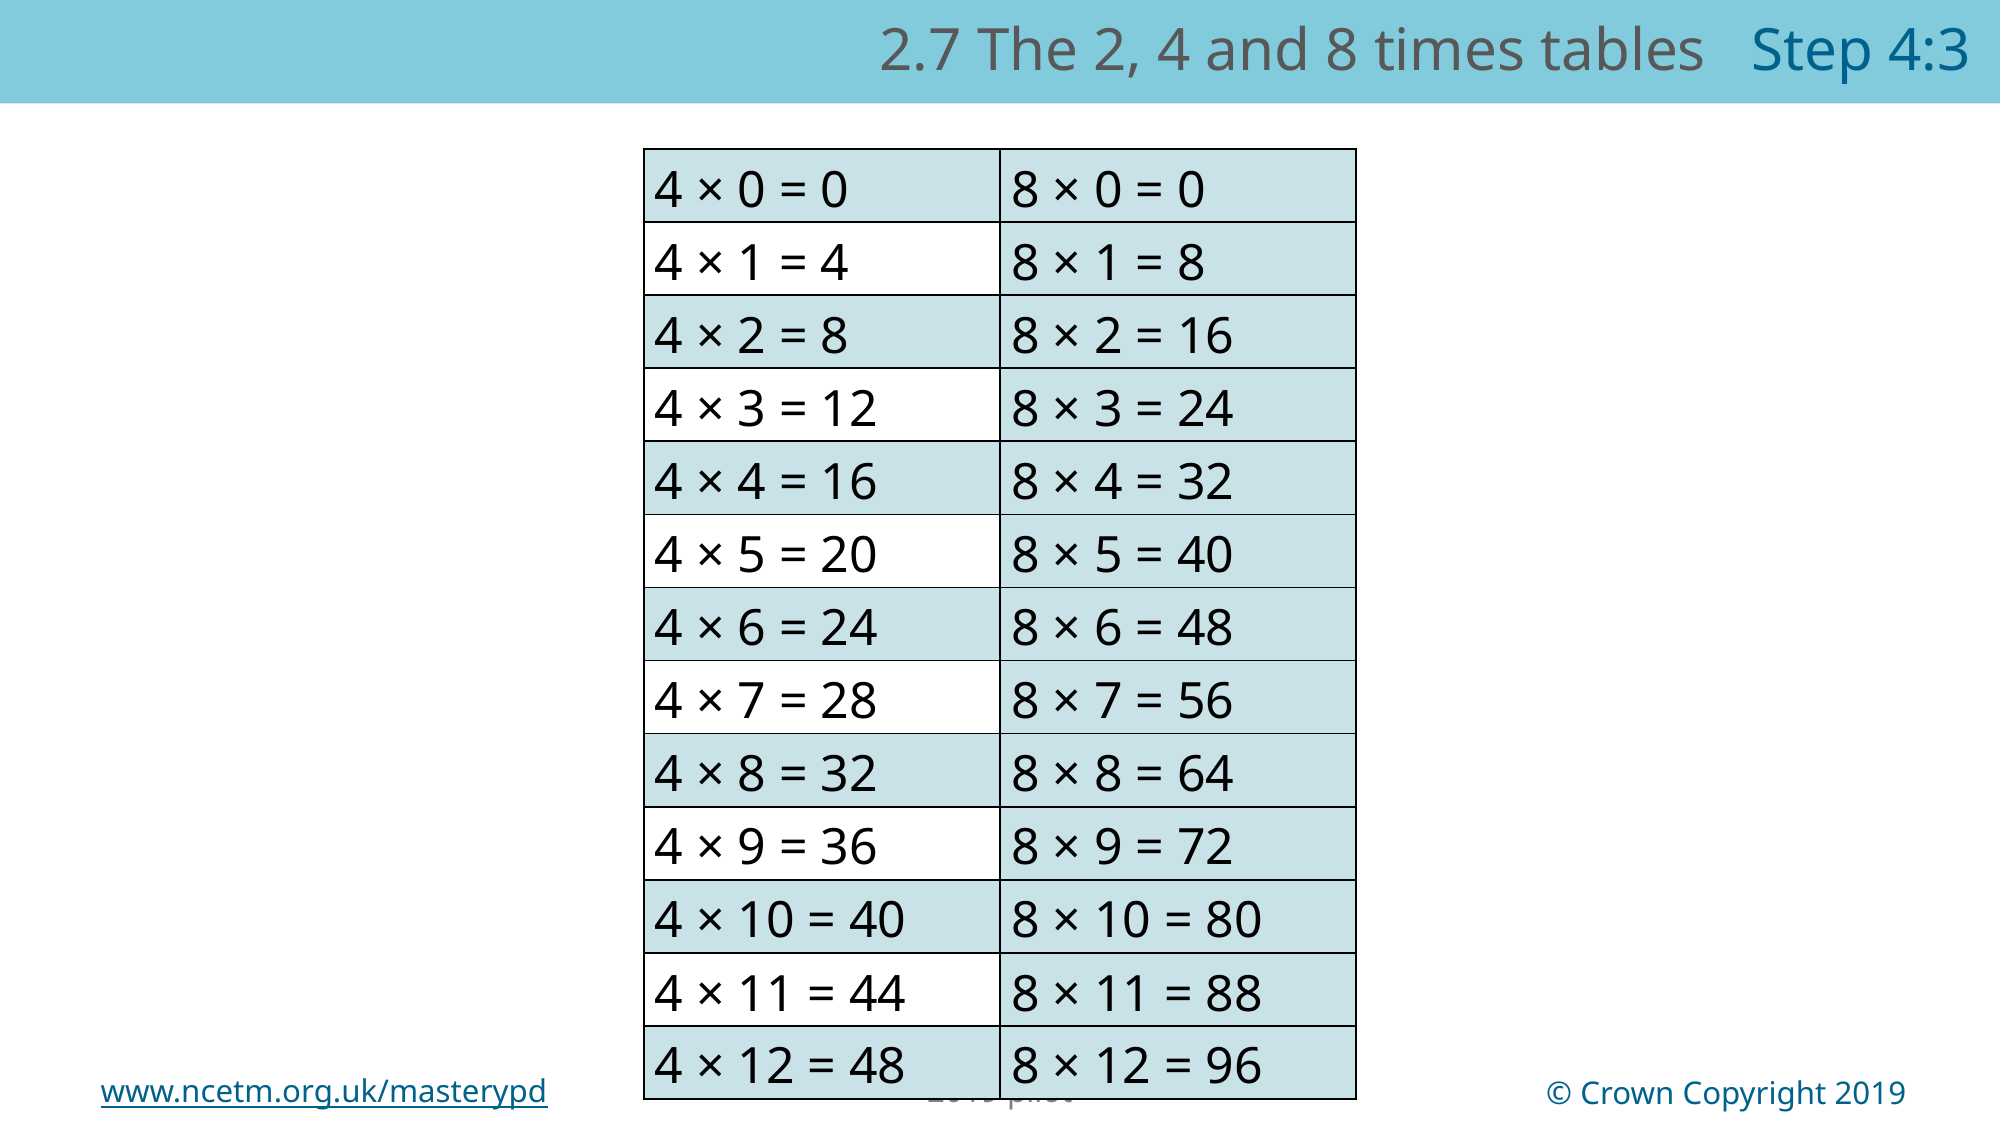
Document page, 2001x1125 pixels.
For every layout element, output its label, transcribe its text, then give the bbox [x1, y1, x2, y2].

table_cell 4 × 8 = 32 [645, 734, 999, 806]
table_cell 4 × 12 = 48 [645, 1027, 999, 1098]
table_cell 8 × 4 = 32 [1001, 442, 1355, 514]
table_cell 4 × 5 = 20 [645, 515, 999, 587]
list 2.7 The 2, 4 and 8 times tables Step 4:3 [0, 0, 2000, 104]
table_cell 8 × 10 = 80 [1001, 881, 1355, 952]
table_cell 8 × 9 = 72 [1001, 808, 1355, 879]
table_cell 4 × 11 = 44 [645, 954, 999, 1025]
table_cell 8 × 1 = 8 [1001, 223, 1355, 294]
table_header 4 × 0 = 0 [645, 150, 999, 221]
table_cell 4 × 4 = 16 [645, 442, 999, 514]
table_cell 8 × 12 = 96 [1001, 1027, 1355, 1098]
table_cell 4 × 9 = 36 [645, 808, 999, 879]
table_cell 4 × 3 = 12 [645, 369, 999, 440]
table_cell 4 × 7 = 28 [645, 661, 999, 733]
table_cell 4 × 2 = 8 [645, 296, 999, 367]
table_cell 4 × 10 = 40 [645, 881, 999, 952]
table_cell 8 × 8 = 64 [1001, 734, 1355, 806]
table_cell 4 × 6 = 24 [645, 588, 999, 660]
table_cell 8 × 6 = 48 [1001, 588, 1355, 660]
table_cell 8 × 3 = 24 [1001, 369, 1355, 440]
table_cell 8 × 2 = 16 [1001, 296, 1355, 367]
table_cell 8 × 5 = 40 [1001, 515, 1355, 587]
table_header 8 × 0 = 0 [1001, 150, 1355, 221]
table_cell 4 × 1 = 4 [645, 223, 999, 294]
table_cell 8 × 7 = 56 [1001, 661, 1355, 733]
table_cell 8 × 11 = 88 [1001, 954, 1355, 1025]
